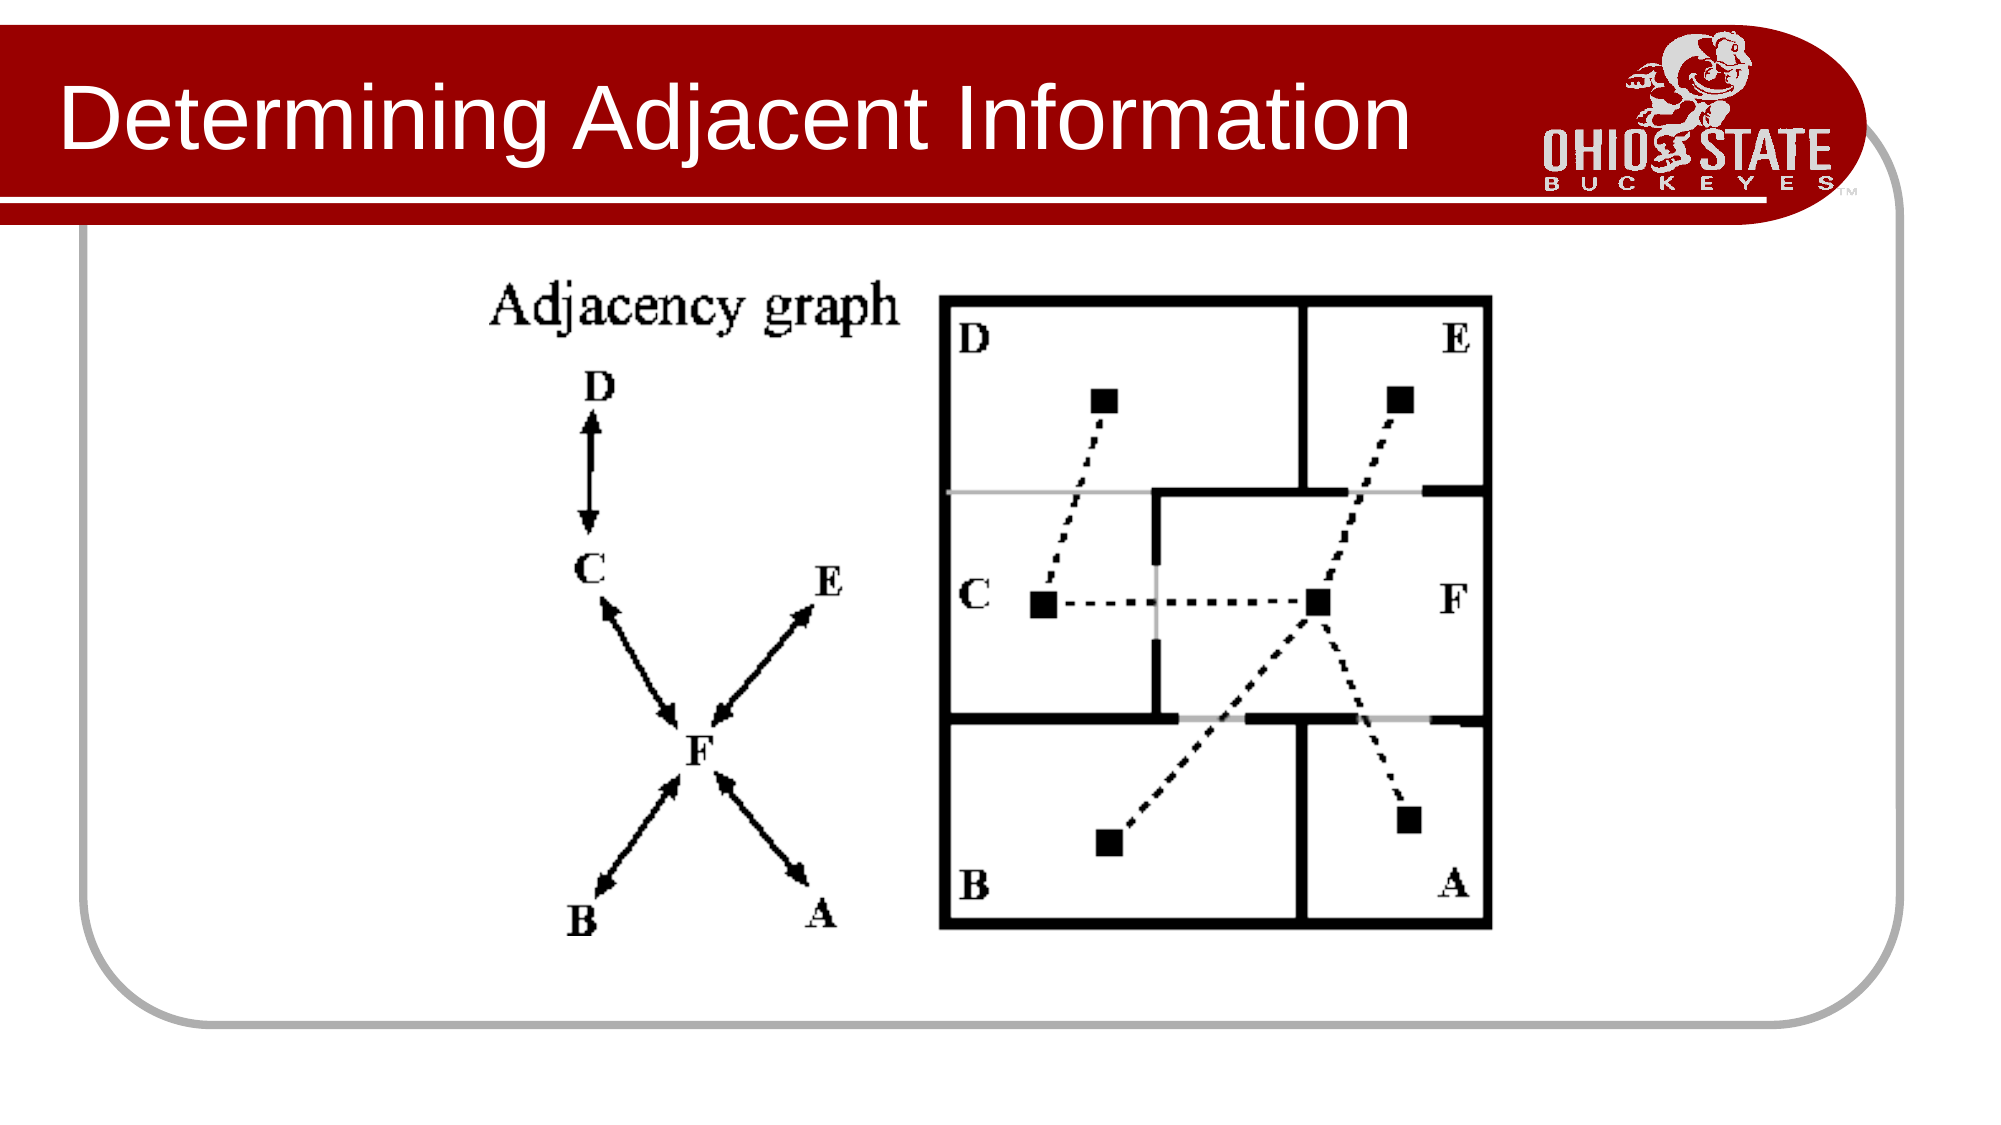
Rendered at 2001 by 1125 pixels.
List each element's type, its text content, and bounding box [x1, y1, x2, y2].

title Determining Adjacent Information [42, 37, 1601, 188]
picture [456, 227, 1510, 936]
